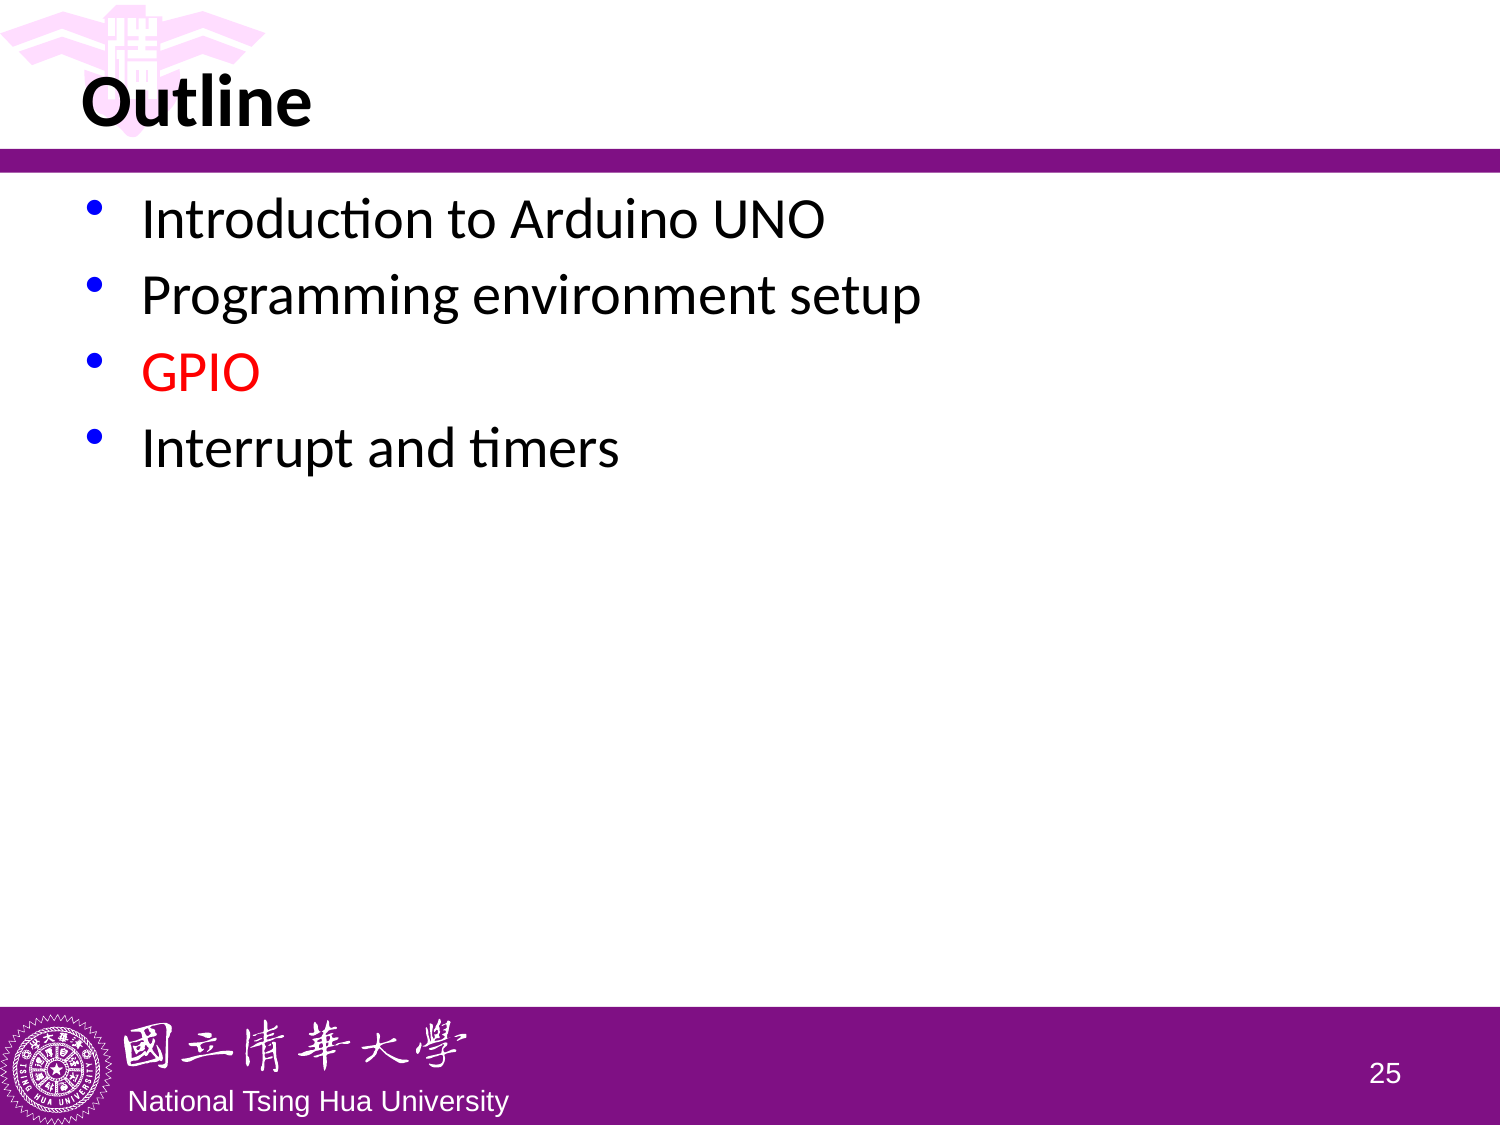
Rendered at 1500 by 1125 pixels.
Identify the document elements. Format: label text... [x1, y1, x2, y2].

list Introduction to Arduino UNO Programming environment setup GPIO Interrupt and timers [69, 172, 1412, 988]
title Outline [66, 37, 1413, 149]
slide_number 24 [1104, 1021, 1417, 1097]
